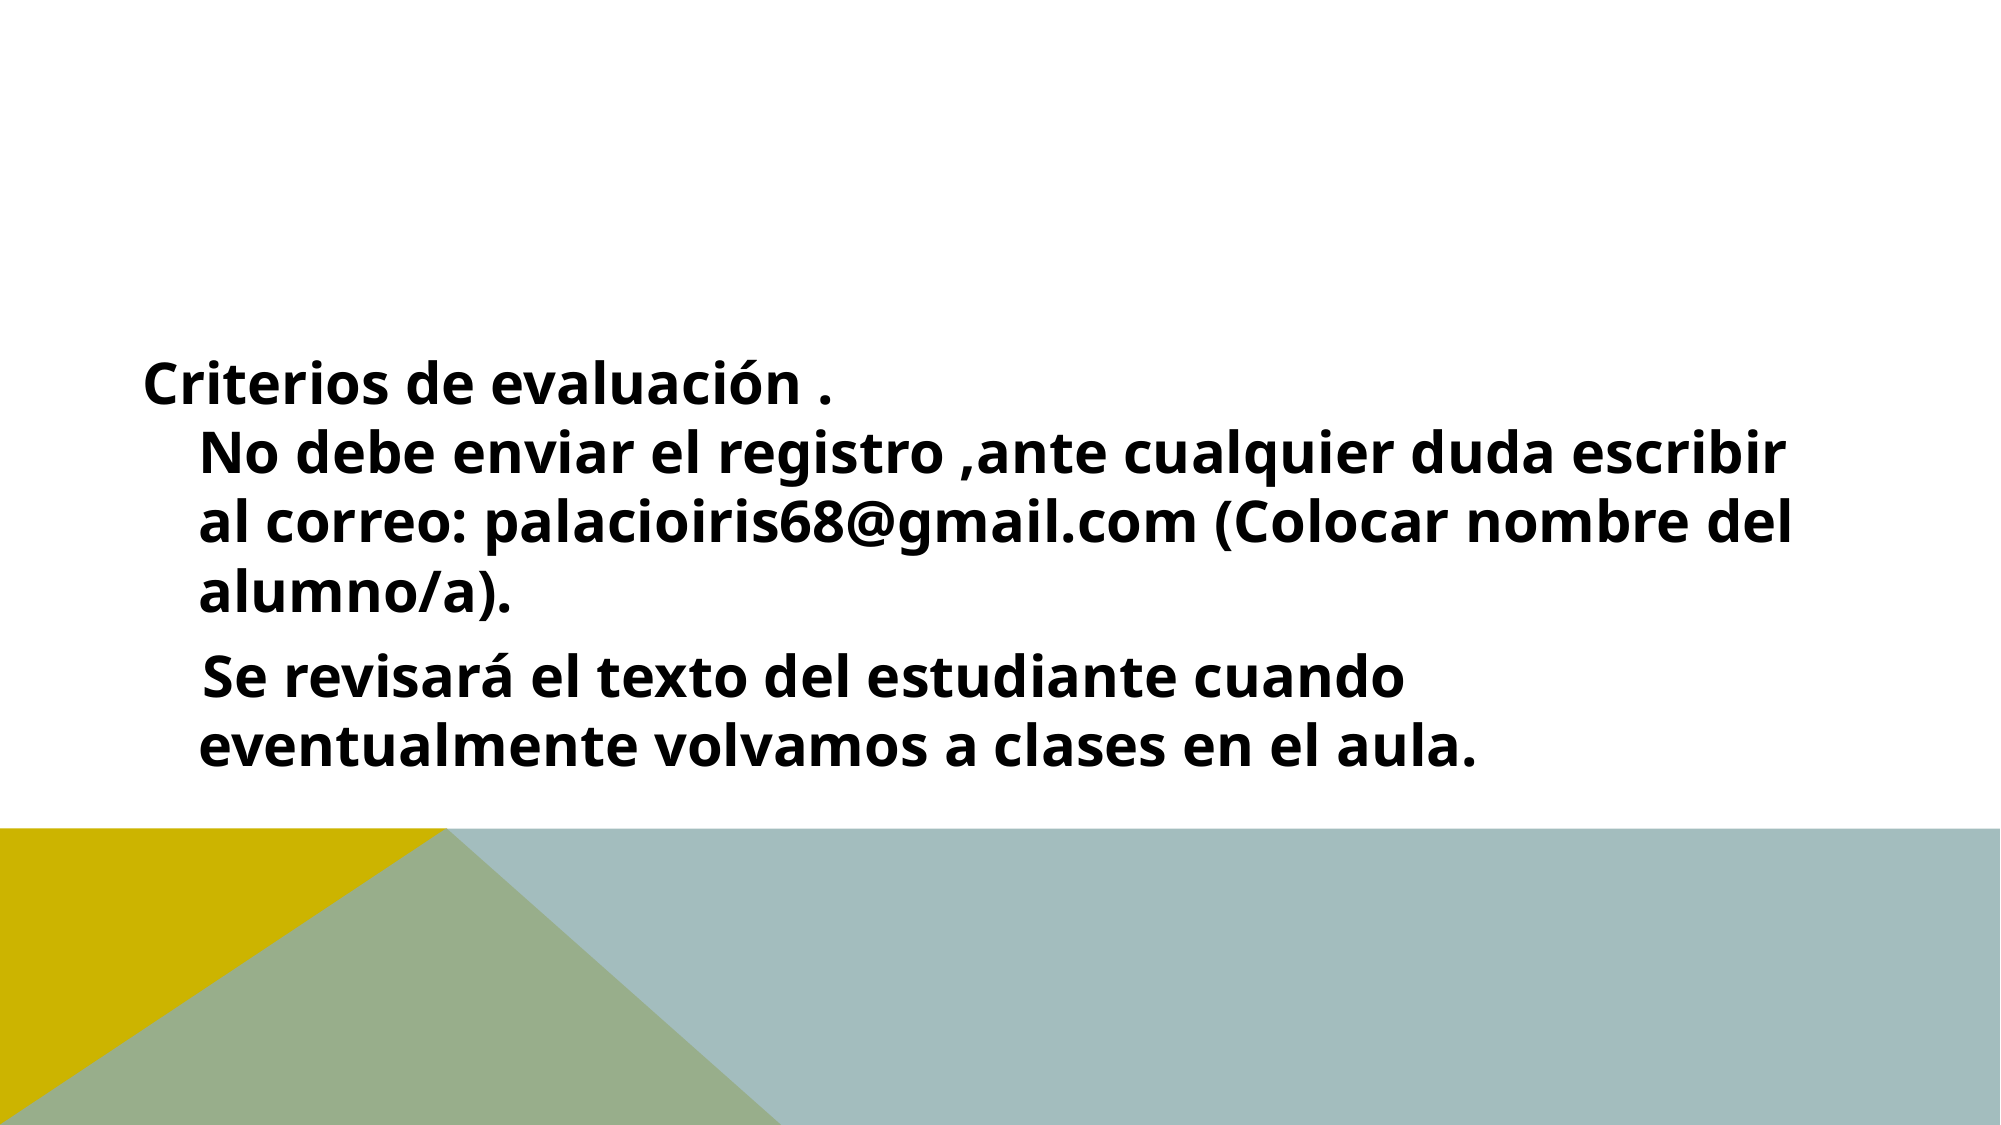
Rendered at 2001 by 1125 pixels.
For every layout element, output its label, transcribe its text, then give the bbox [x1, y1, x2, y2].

list Criterios de evaluación . No debe enviar el registro ,ante cualquier duda escribir al correo: palacioiris68@gmail.com (Colocar nombre del alumno/a). Se revisará el texto del estudiante cuando eventualmente volvamos a clases en el aula. [127, 339, 1825, 789]
